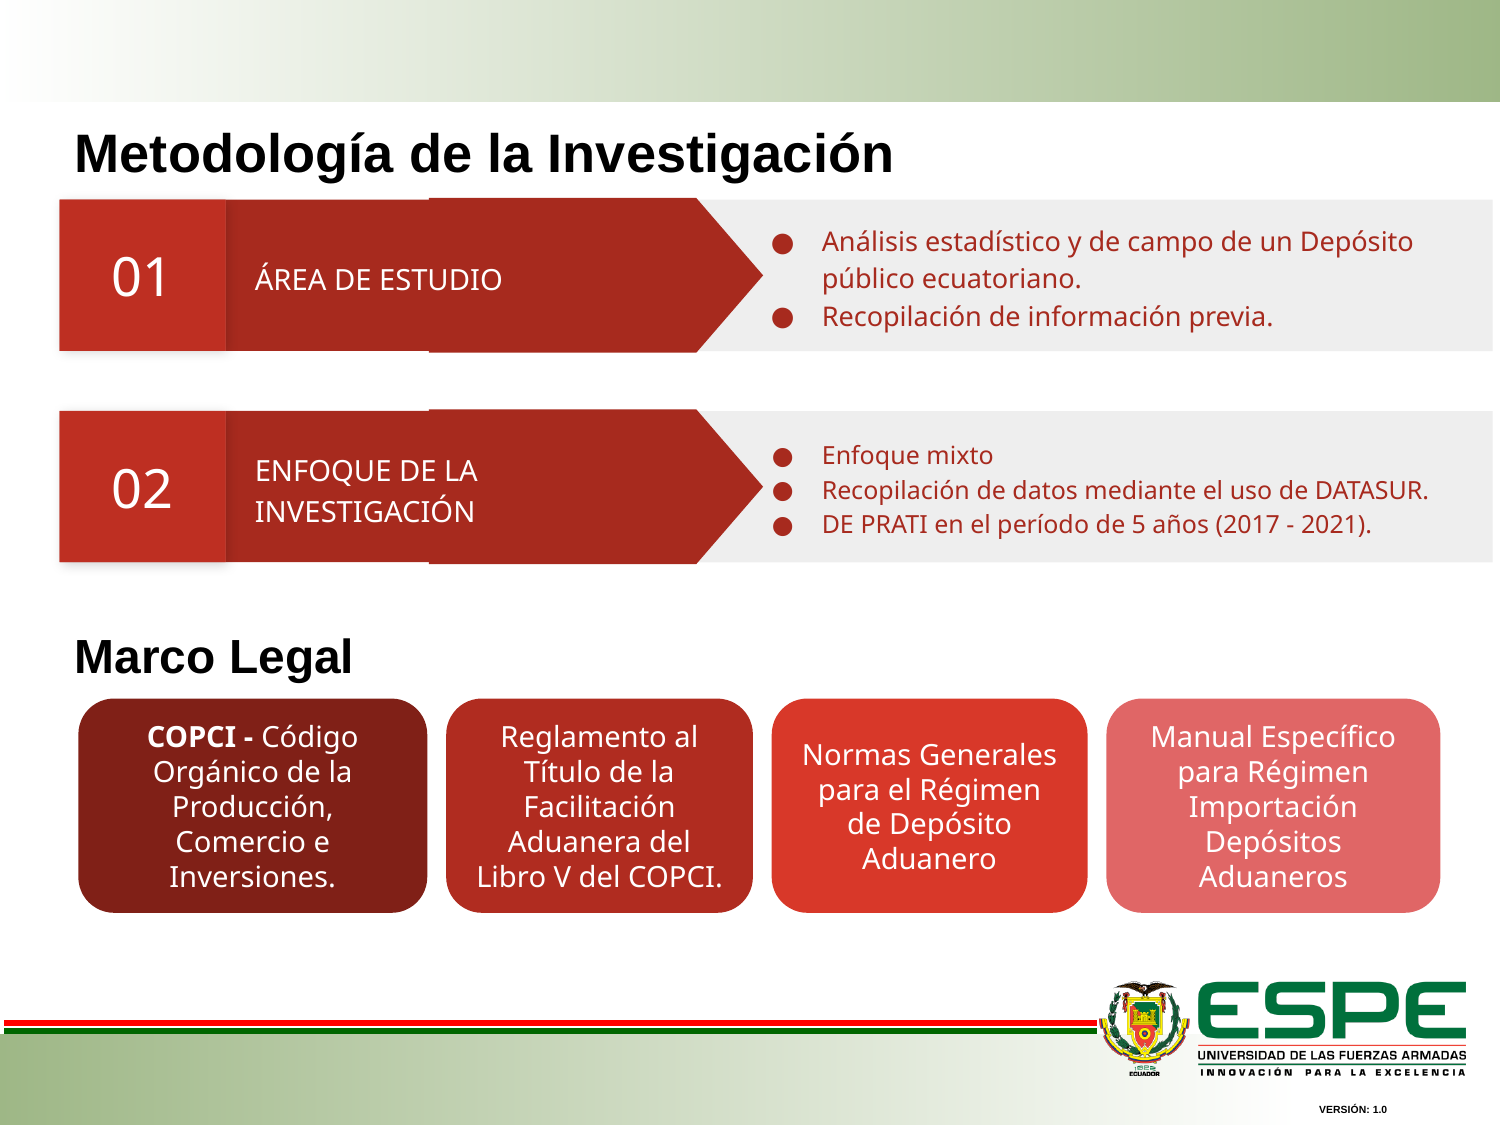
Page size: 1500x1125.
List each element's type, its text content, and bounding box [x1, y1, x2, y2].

text_box Normas Generales para el Régimen de Depósito Aduanero [771, 698, 1088, 913]
slide_number VERSIÓN: 1.0 [1281, 1092, 1425, 1125]
text_box Metodología de la Investigación [59, 103, 1129, 198]
text_box Marco Legal [59, 610, 724, 698]
text_box Manual Específico para Régimen Importación Depósitos Aduaneros [1106, 698, 1441, 913]
picture [1099, 981, 1466, 1076]
text_box COPCI - Código Orgánico de la Producción, Comercio e Inversiones. [78, 698, 428, 913]
text_box Reglamento al Título de la Facilitación Aduanera del Libro V del COPCI. [446, 698, 753, 913]
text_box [59, 199, 1494, 352]
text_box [59, 410, 1494, 563]
